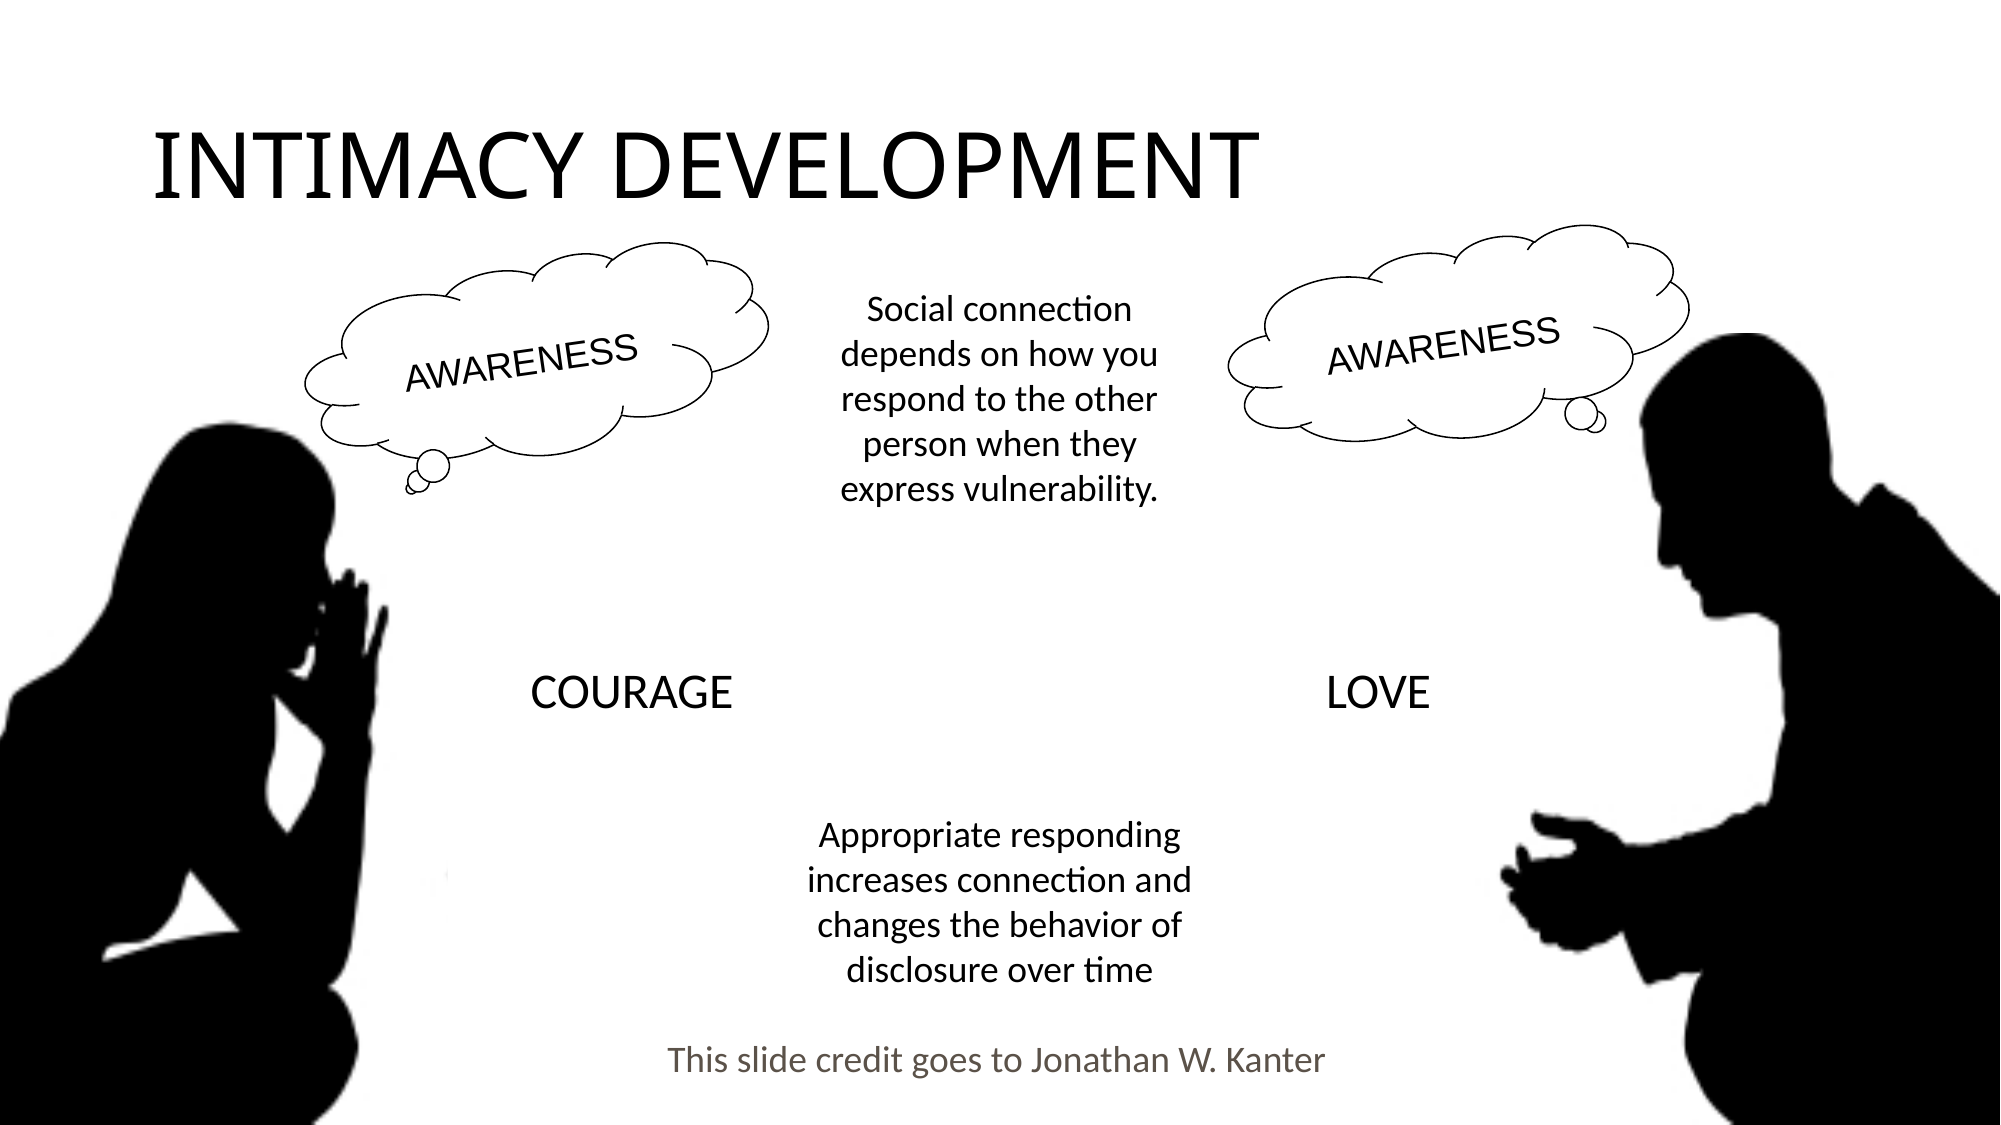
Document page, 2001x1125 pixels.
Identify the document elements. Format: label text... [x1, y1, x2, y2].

text_box Social connection depends on how you respond to the other person when they express vulnerability. [813, 276, 1187, 498]
text_box AWARENESS [1228, 225, 1690, 442]
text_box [462, 498, 1539, 887]
text_box AWARENESS [344, 242, 769, 473]
title INTIMACY DEVELOPMENT [137, 59, 1863, 278]
text_box This slide credit goes to Jonathan W. Kanter [622, 1024, 1372, 1087]
picture [0, 333, 448, 1125]
text_box Appropriate responding increases connection and changes the behavior of disclosure over time [787, 887, 1213, 997]
picture [1470, 333, 2000, 1125]
